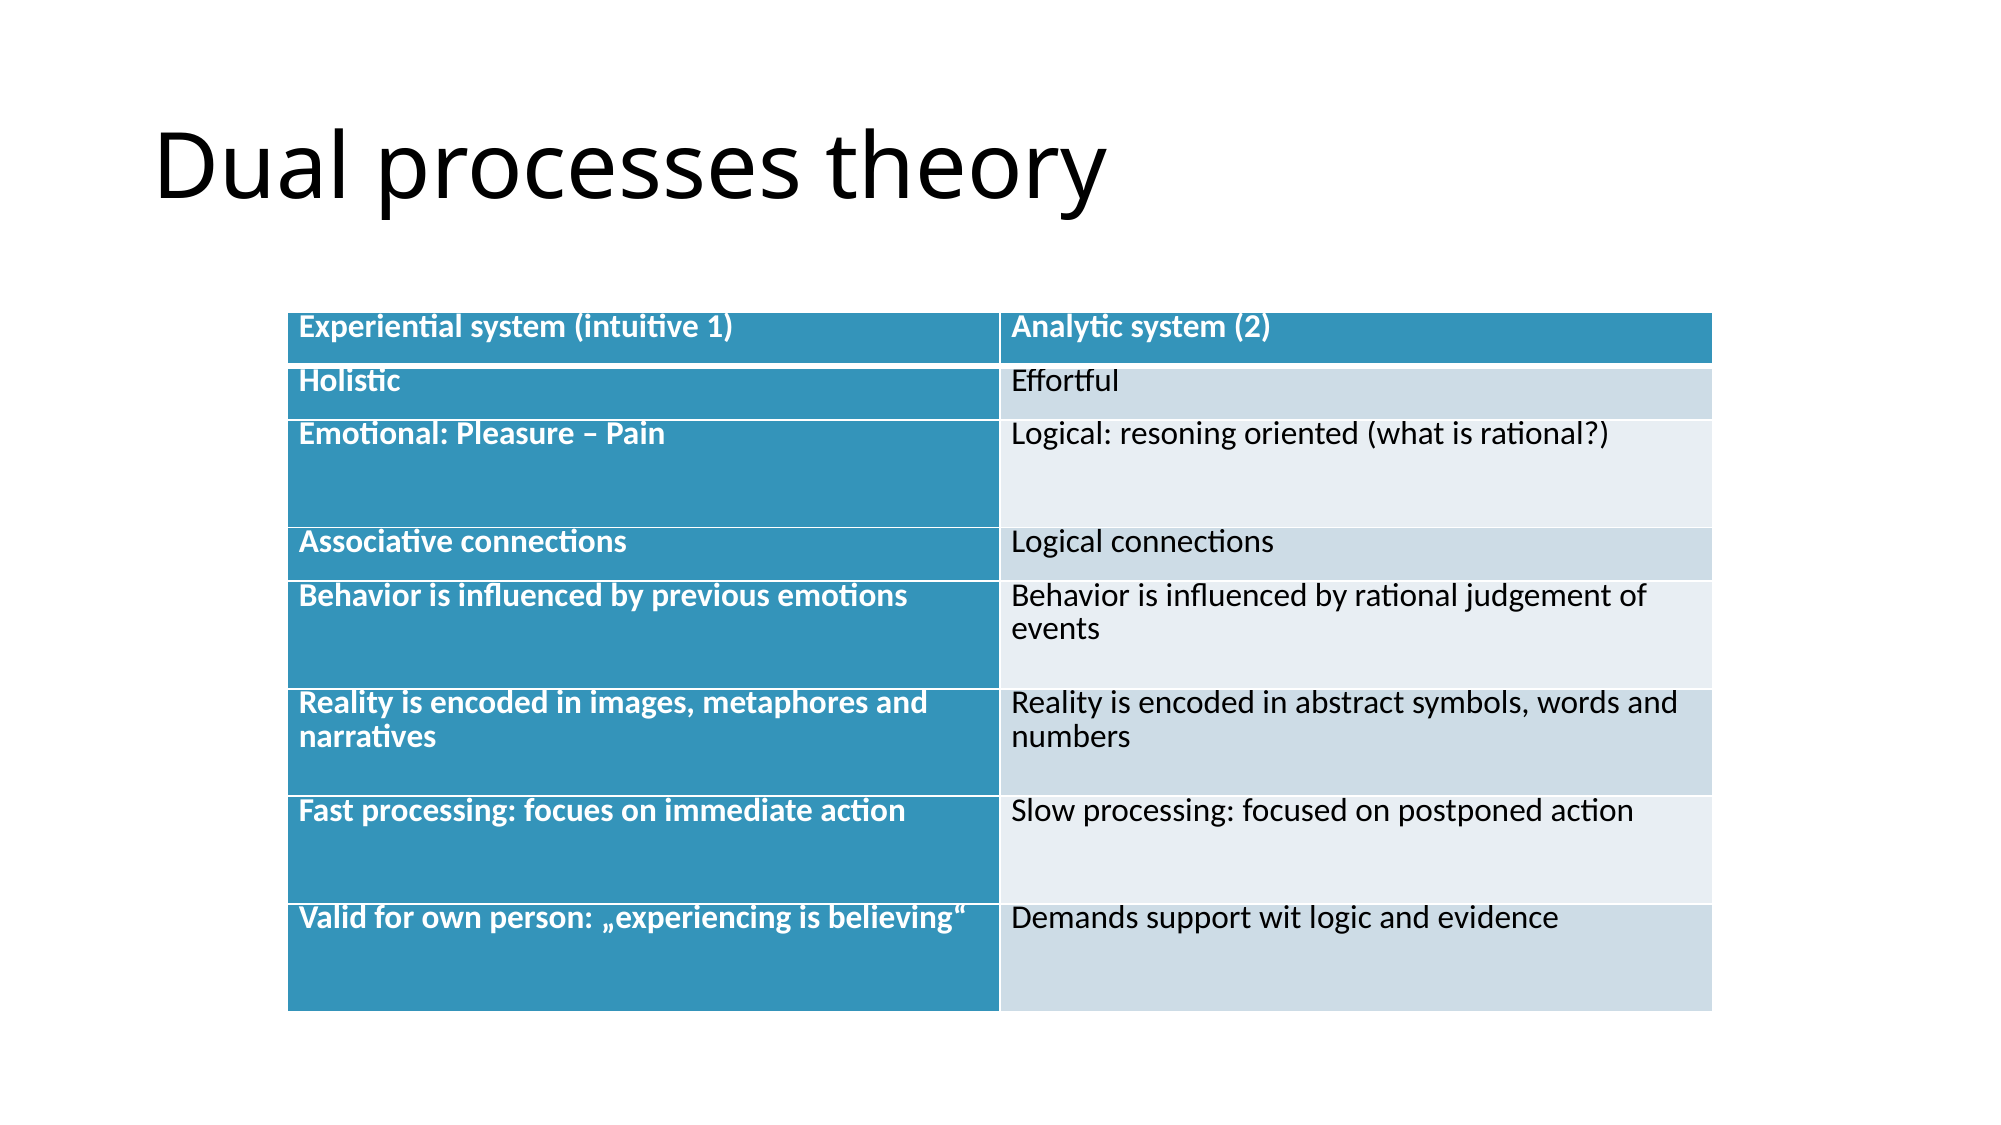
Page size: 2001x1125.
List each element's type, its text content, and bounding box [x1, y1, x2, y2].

table_cell Holistic [288, 369, 999, 419]
table_cell Logical connections [1001, 528, 1712, 580]
table_cell Demands support wit logic and evidence [1001, 905, 1712, 1011]
table_cell Reality is encoded in abstract symbols, words and numbers [1001, 690, 1712, 795]
title Dual processes theory [137, 59, 1863, 278]
table_cell Emotional: Pleasure – Pain [288, 421, 999, 527]
table_cell Effortful [1001, 369, 1712, 419]
table_cell Fast processing: focues on immediate action [288, 797, 999, 903]
table_cell Behavior is influenced by previous emotions [288, 582, 999, 688]
table_cell Reality is encoded in images, metaphores and narratives [288, 690, 999, 795]
table_cell Behavior is influenced by rational judgement of events [1001, 582, 1712, 688]
table_cell Slow processing: focused on postponed action [1001, 797, 1712, 903]
table_cell Associative connections [288, 528, 999, 580]
table_header Experiential system (intuitive 1) [288, 313, 999, 363]
table_cell Valid for own person: „experiencing is believing“ [288, 905, 999, 1011]
table_header Analytic system (2) [1001, 313, 1712, 363]
table_cell Logical: resoning oriented (what is rational?) [1001, 421, 1712, 527]
